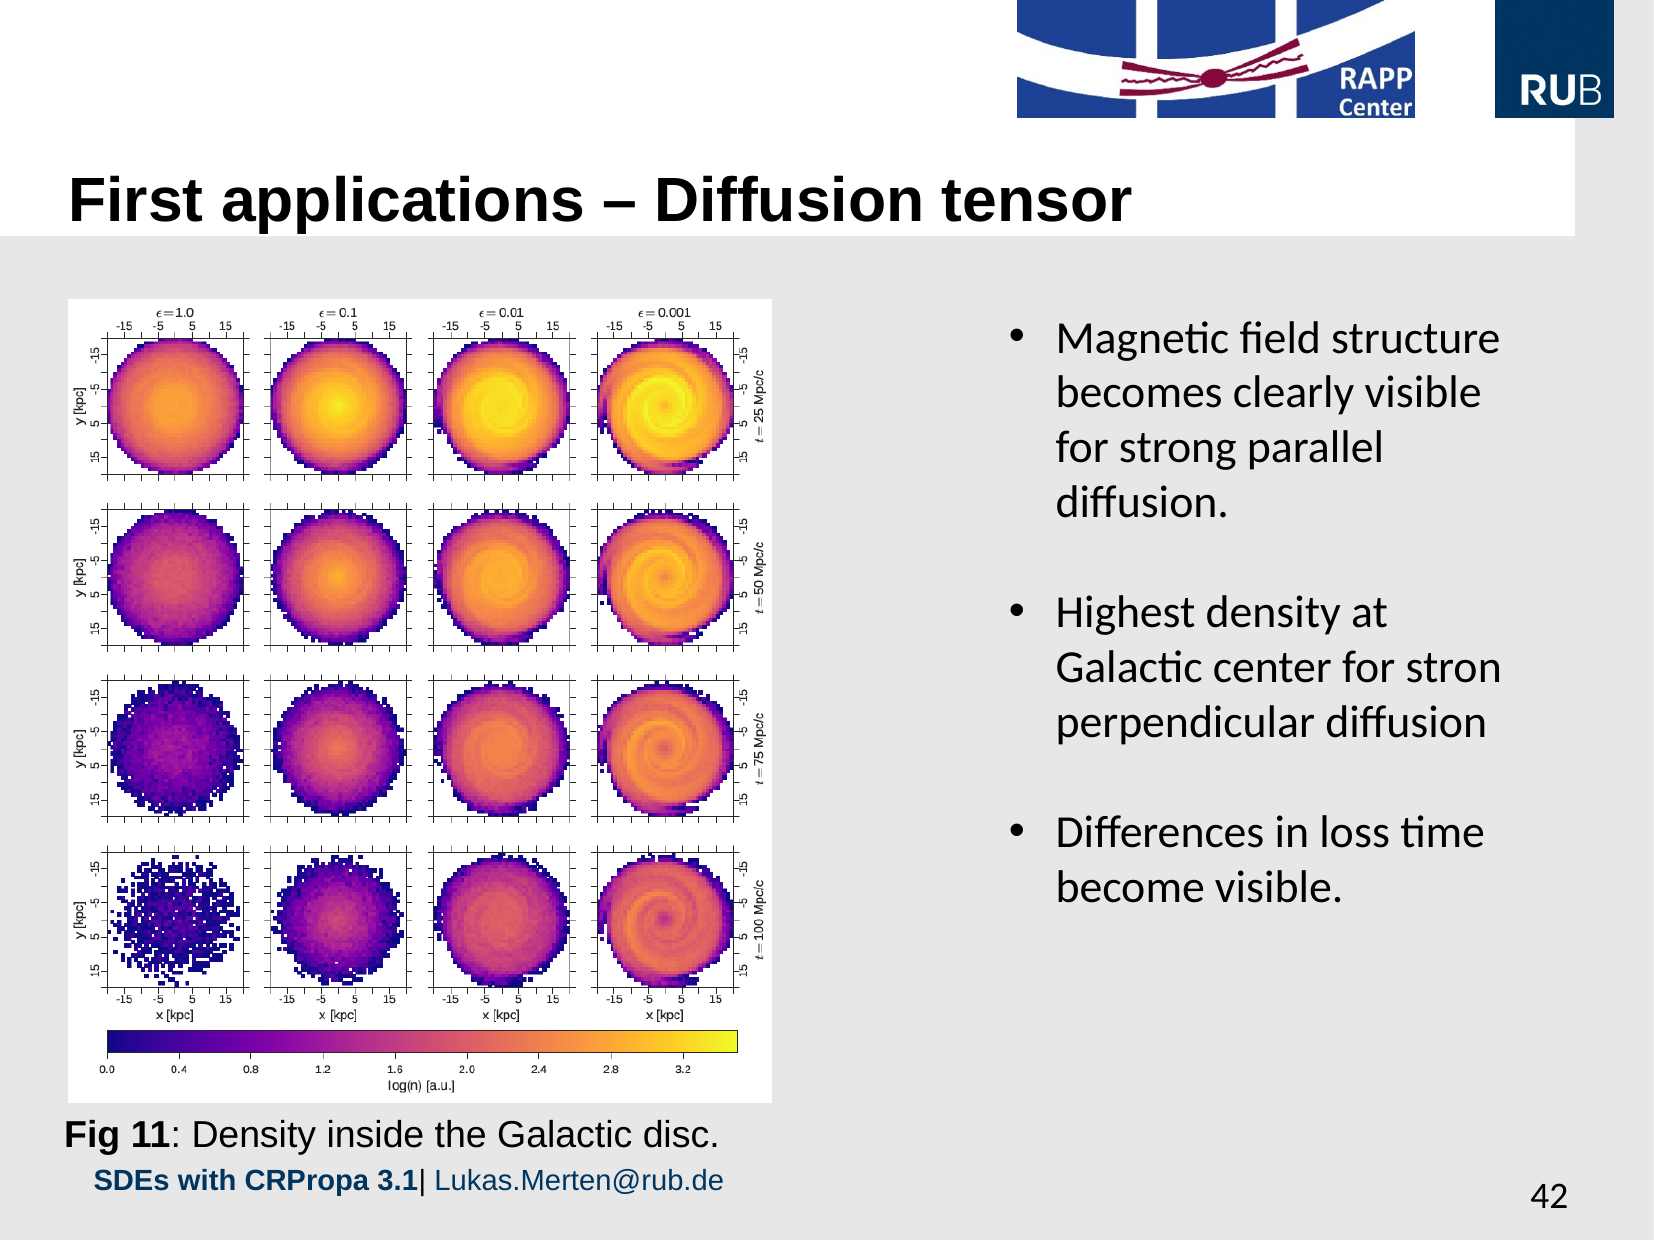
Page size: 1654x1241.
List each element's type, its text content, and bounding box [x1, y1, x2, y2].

text_box First applications – Diffusion tensor [68, 158, 1253, 234]
picture [1017, 0, 1415, 118]
text_box Fig 11: Density inside the Galactic disc. [49, 1102, 772, 1163]
picture [1495, 0, 1614, 118]
text_box Magnetic field structure becomes clearly visible for strong parallel diffusion. Highest density at Galactic center for stron perpendicular diffusion Differences in loss time become visible. [993, 299, 1538, 920]
picture [68, 299, 772, 1103]
